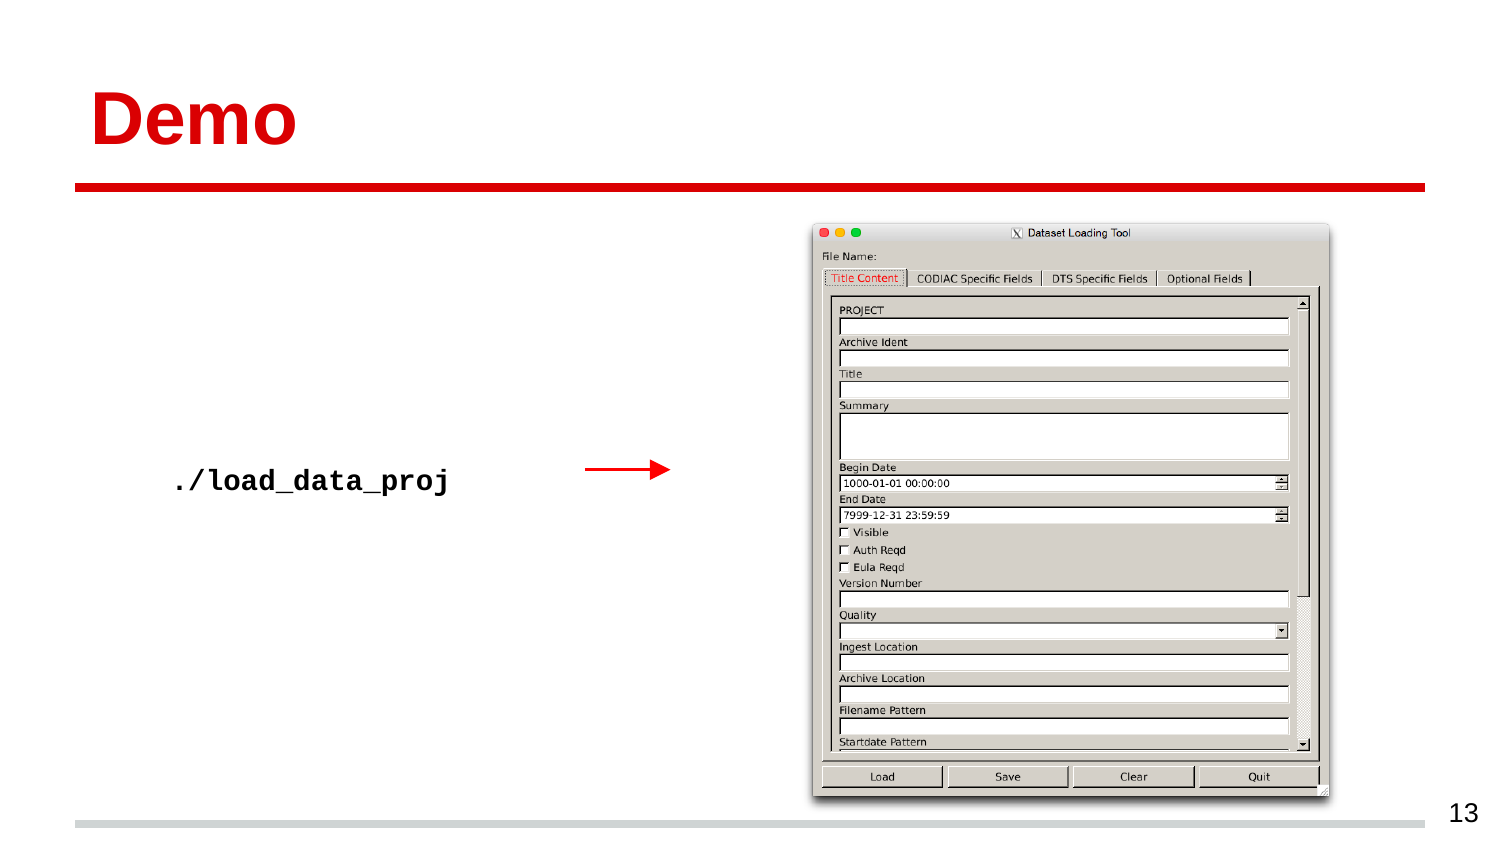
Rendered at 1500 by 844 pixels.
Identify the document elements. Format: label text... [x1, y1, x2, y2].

text_box ./load_data_proj [155, 446, 576, 493]
picture [800, 217, 1341, 815]
slide_number ‹#› [1403, 779, 1494, 844]
title Demo [75, 33, 1425, 175]
